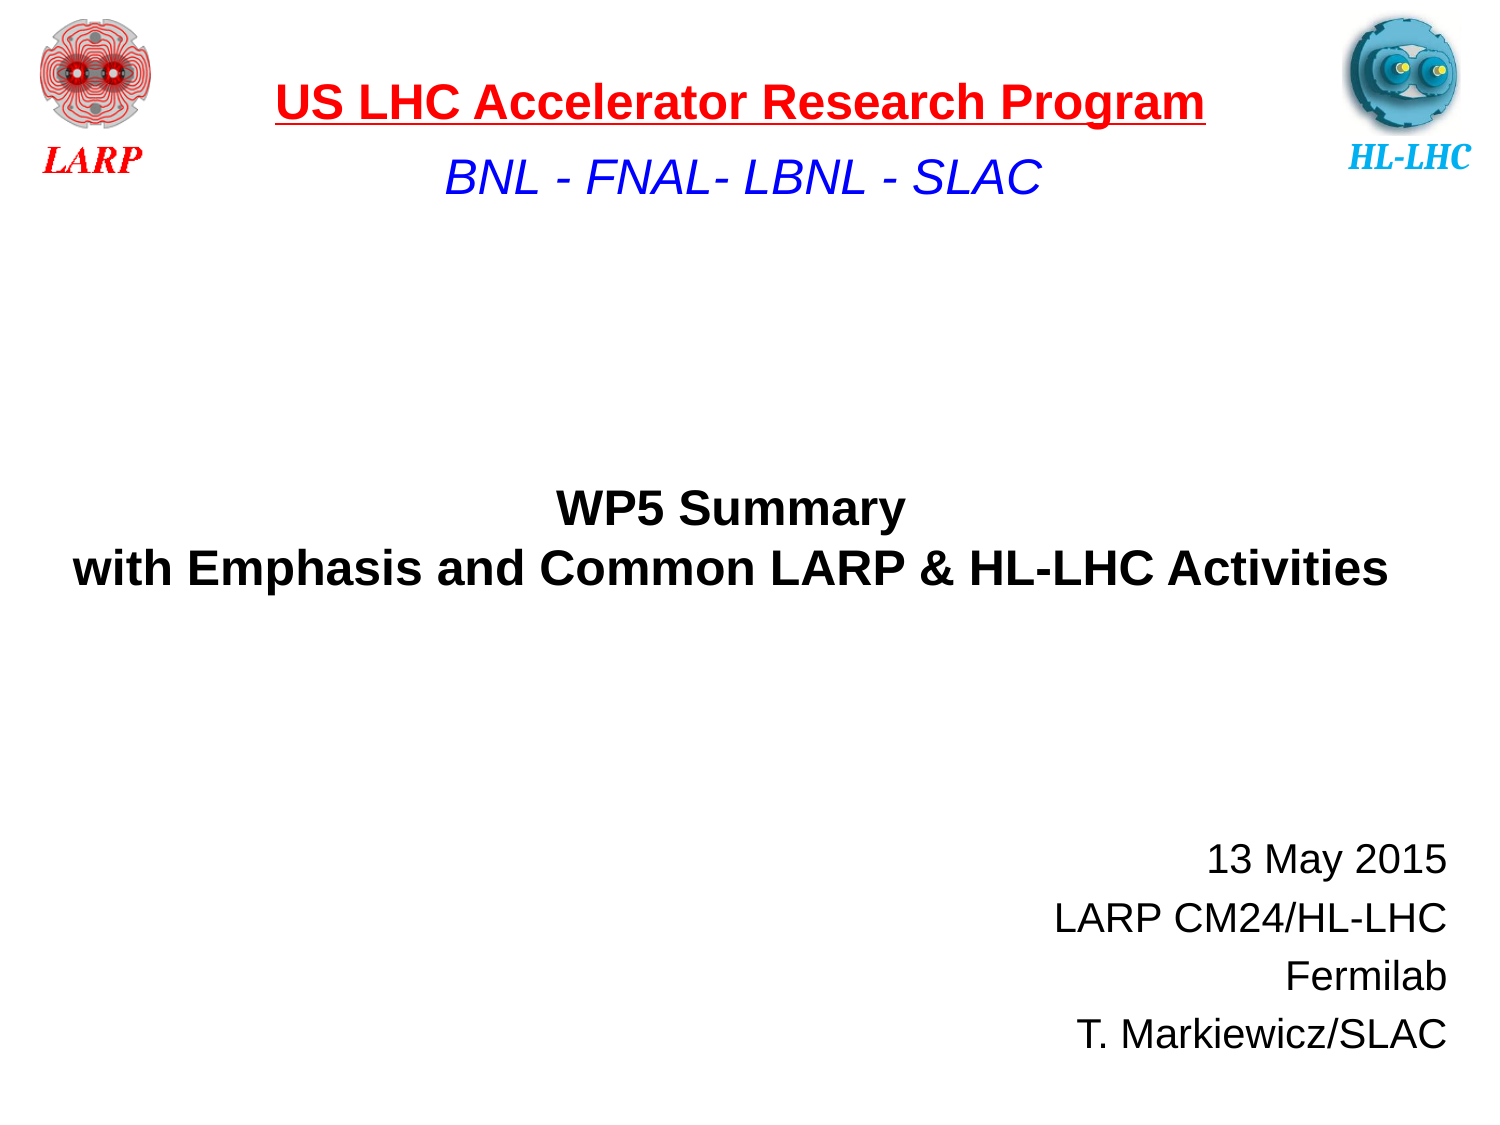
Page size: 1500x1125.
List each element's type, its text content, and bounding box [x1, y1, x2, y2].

picture [1341, 10, 1461, 136]
text_box BNL - FNAL- LBNL - SLAC [337, 137, 1150, 212]
subtitle 13 May 2015 LARP CM24/HL-LHC Fermilab T. Markiewicz/SLAC [1011, 824, 1463, 1101]
picture [37, 19, 152, 173]
title WP5 Summary with Emphasis and Common LARP & HL-LHC Activities [24, 449, 1438, 588]
text_box US LHC Accelerator Research Program [212, 62, 1300, 137]
